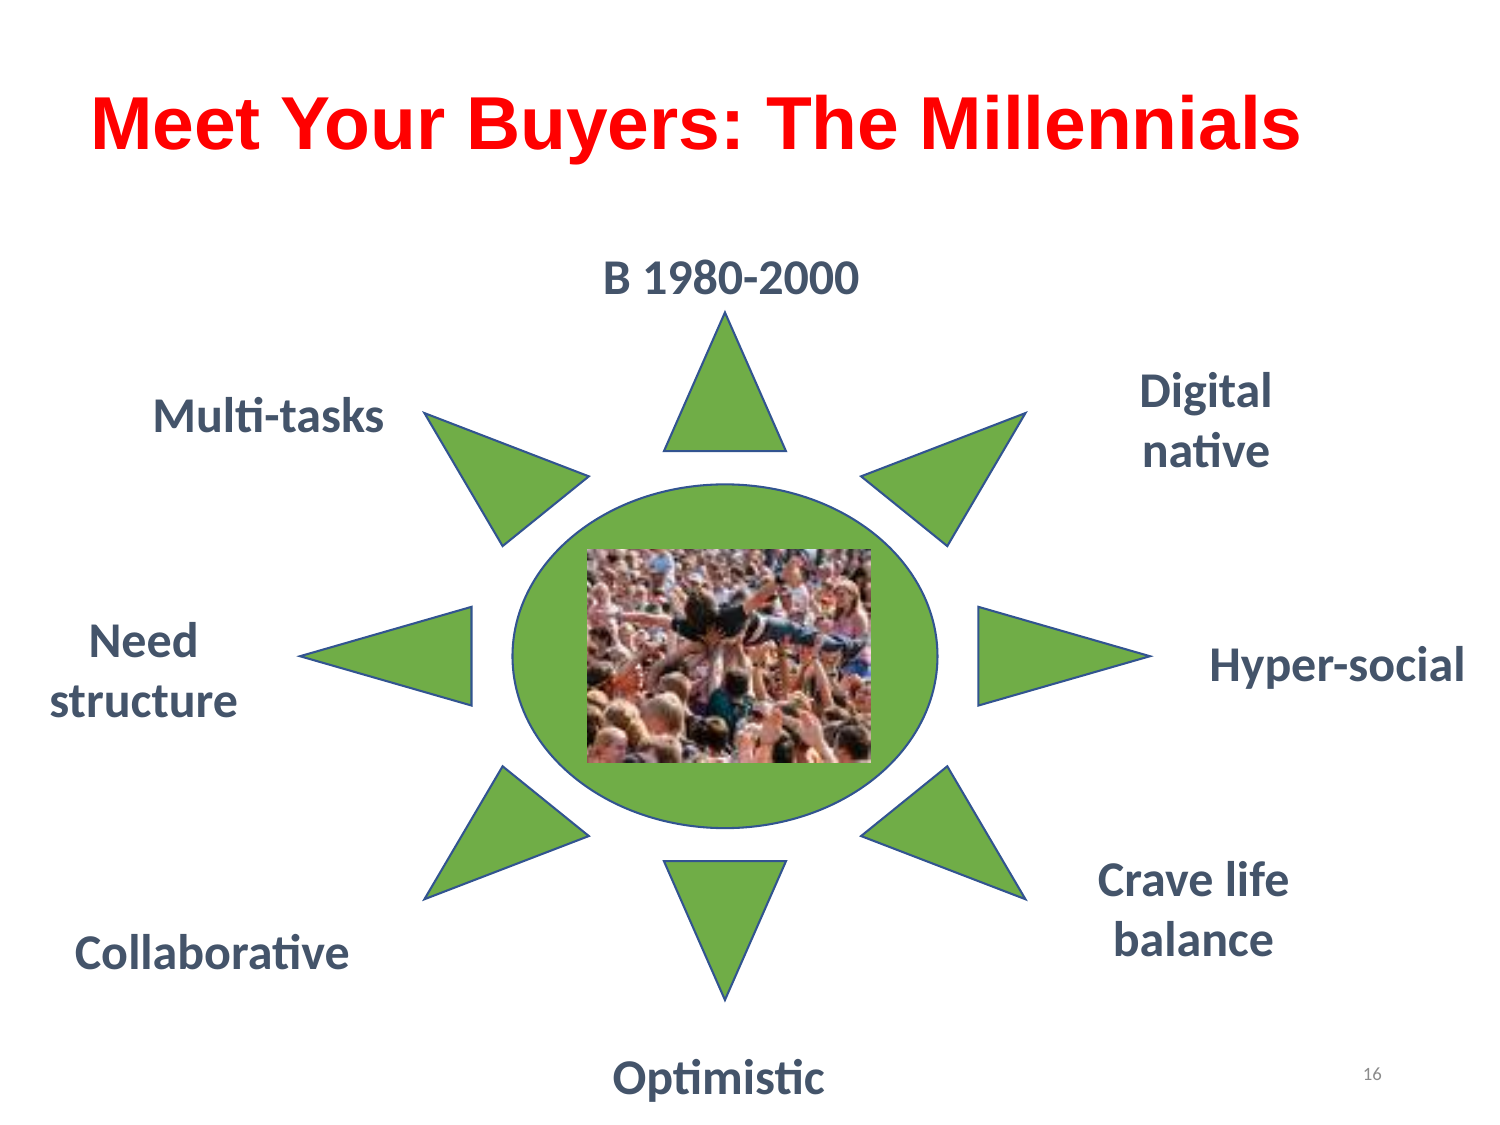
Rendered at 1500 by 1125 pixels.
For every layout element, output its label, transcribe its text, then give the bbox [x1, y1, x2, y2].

slide_number 16 [1059, 1042, 1397, 1103]
text_box [511, 483, 939, 830]
text_box [296, 605, 473, 707]
picture [587, 549, 871, 763]
text_box Crave life balance [1049, 838, 1338, 974]
text_box Optimistic [574, 1036, 863, 1112]
text_box [859, 411, 1028, 548]
text_box Multi-tasks [124, 374, 413, 450]
text_box [859, 764, 1028, 902]
text_box Hyper-social [1175, 624, 1500, 699]
text_box Collaborative [0, 912, 425, 988]
title Meet Your Buyers: The Millennials [75, 50, 1425, 200]
text_box B 1980-2000 [587, 237, 875, 313]
text_box [662, 313, 788, 453]
text_box Digital native [1062, 349, 1350, 485]
text_box [662, 860, 788, 1003]
text_box [422, 764, 591, 902]
text_box [422, 411, 591, 548]
text_box [977, 605, 1154, 707]
text_box Need structure [0, 599, 288, 735]
